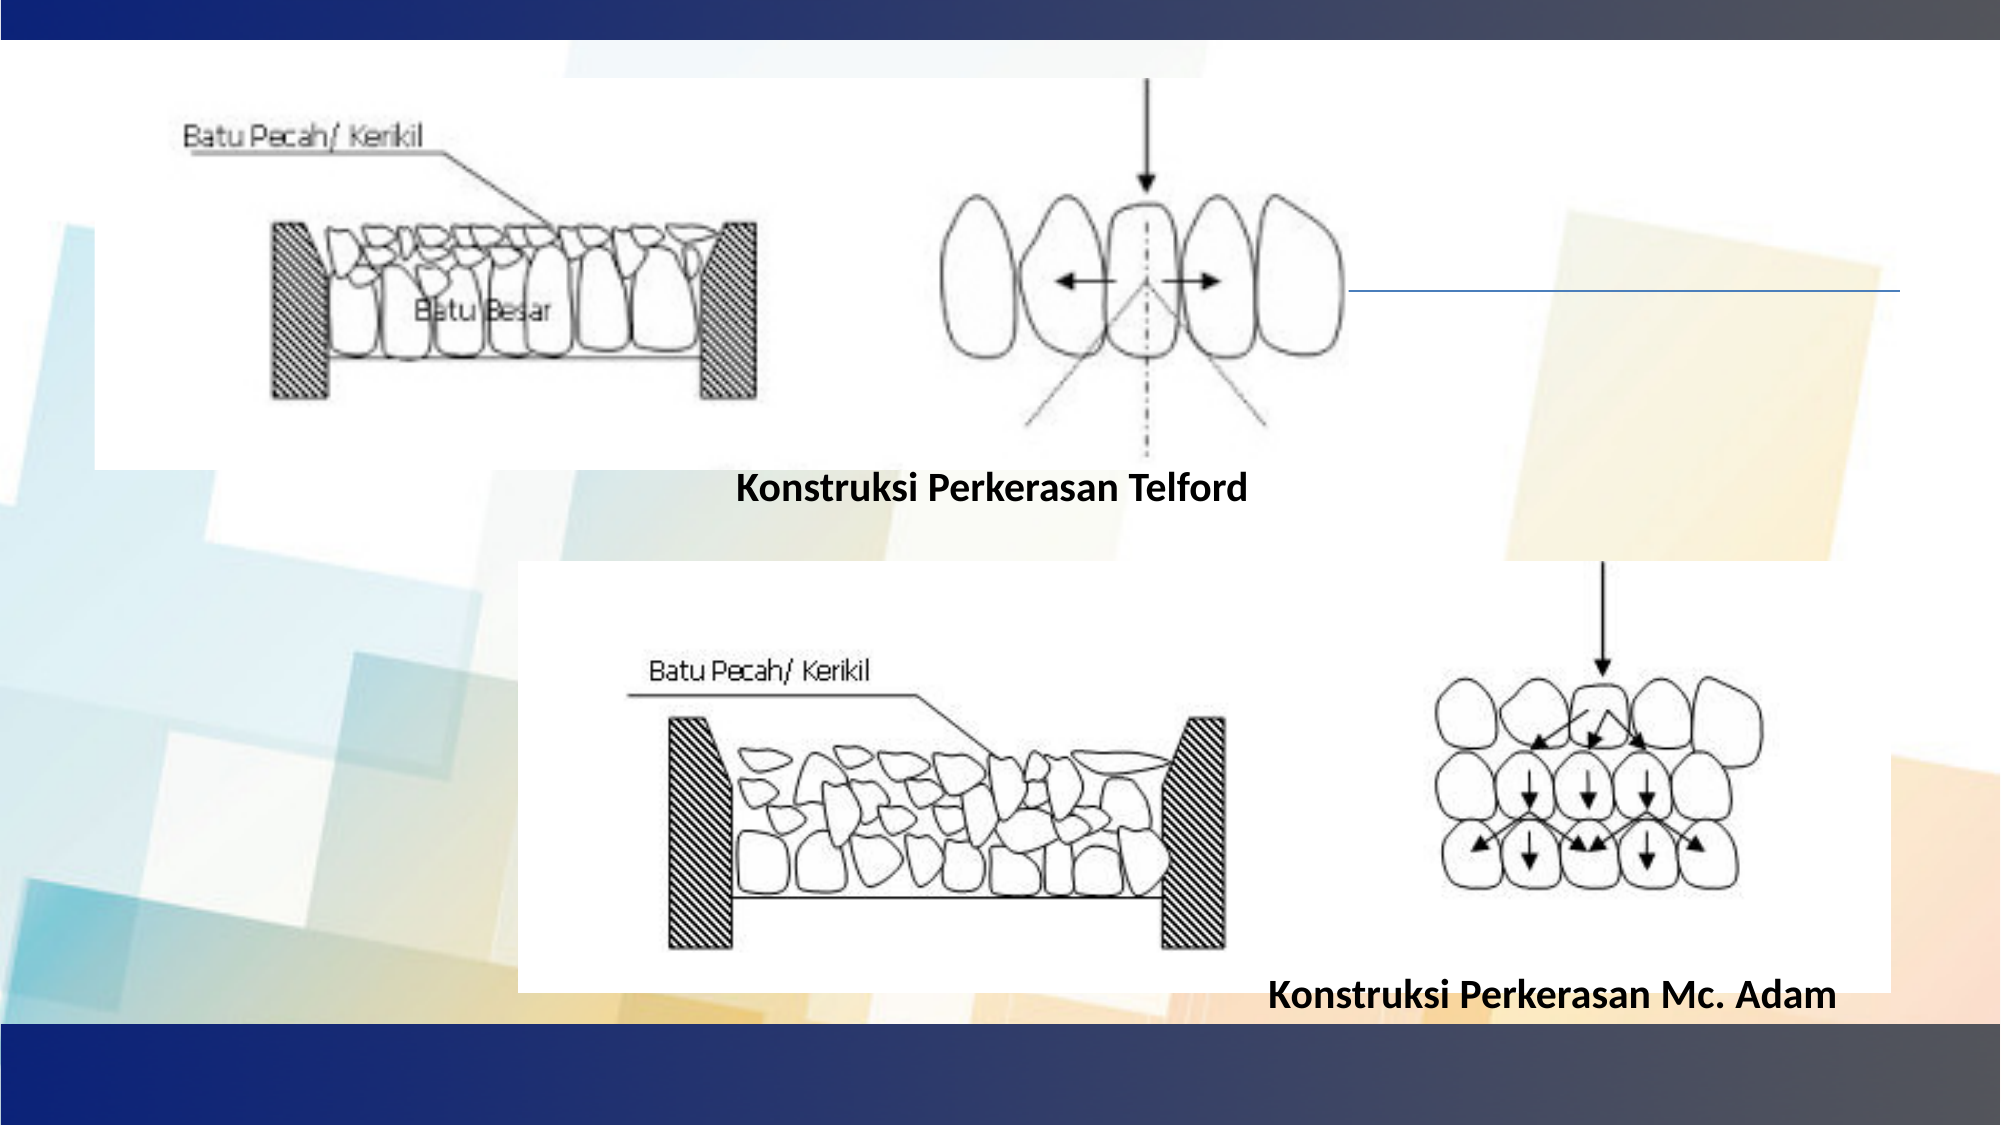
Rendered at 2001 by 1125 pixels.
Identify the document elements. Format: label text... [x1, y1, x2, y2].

text_box Konstruksi Perkerasan Mc. Adam [1253, 959, 2000, 1025]
text_box Konstruksi Perkerasan Telford [721, 452, 1394, 518]
picture [0, 0, 2001, 1125]
